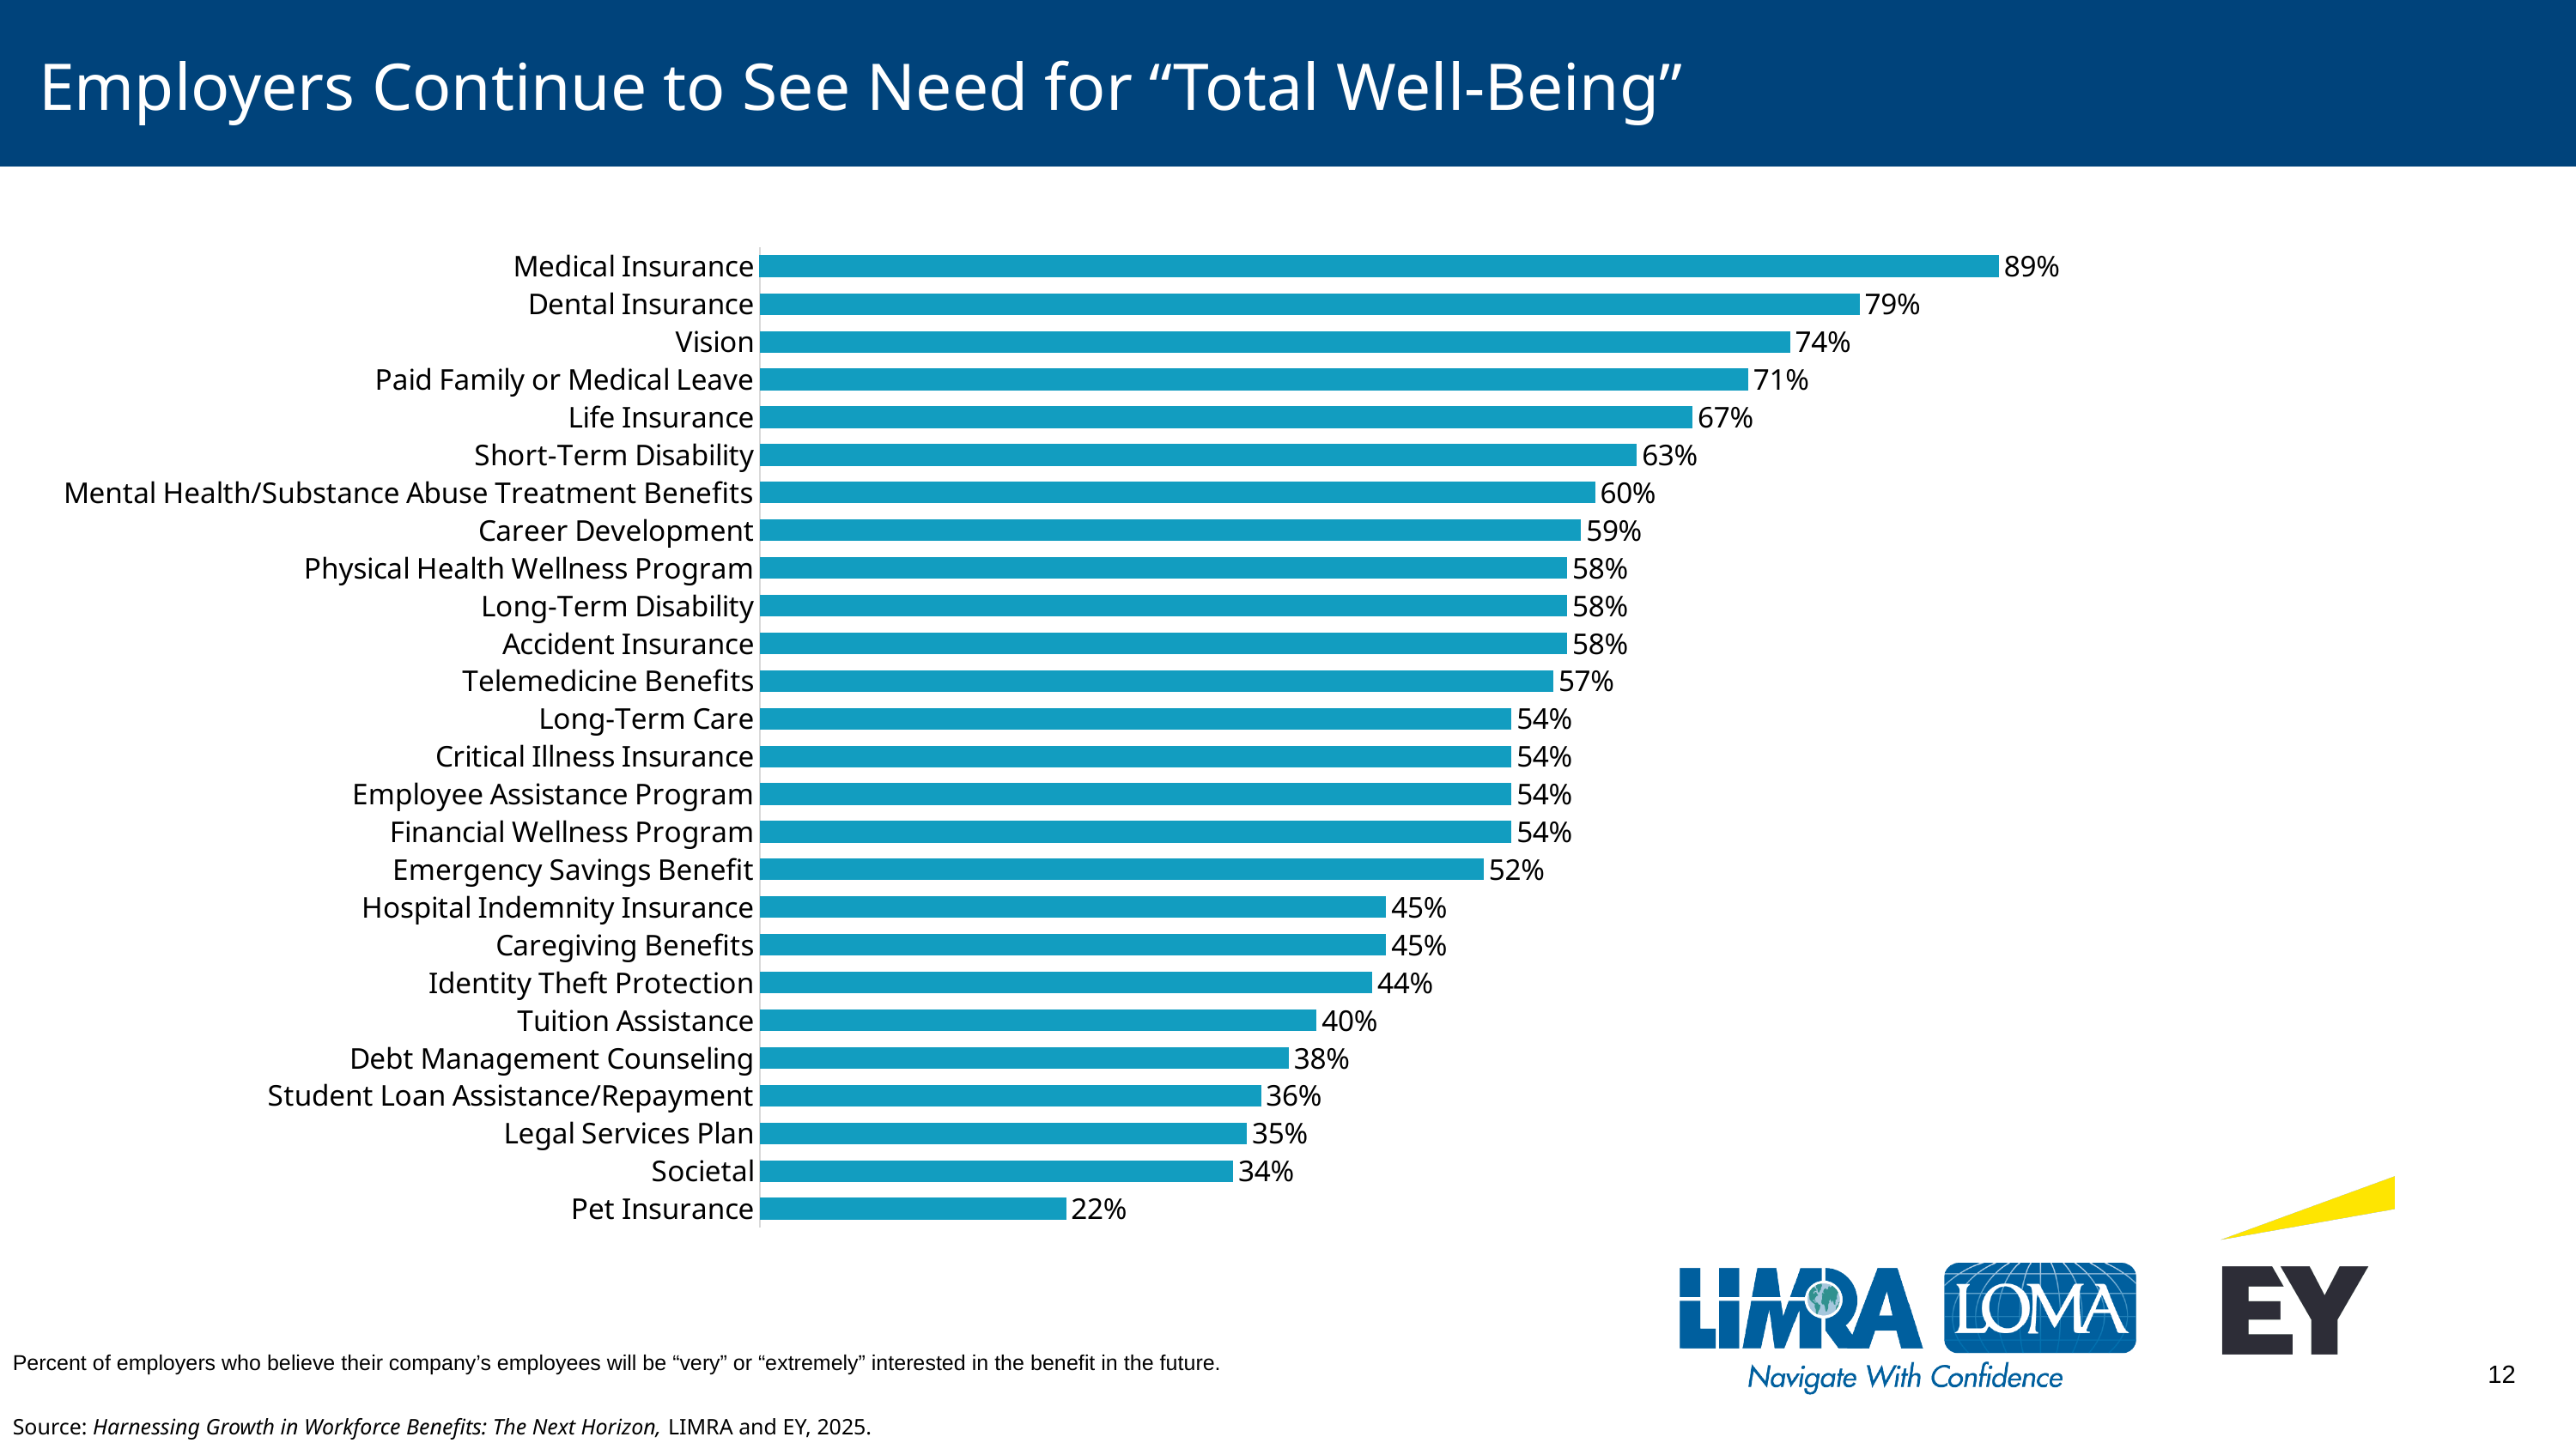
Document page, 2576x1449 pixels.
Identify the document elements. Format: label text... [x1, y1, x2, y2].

picture [2221, 1176, 2395, 1355]
text_box 12 [2433, 1364, 2571, 1395]
title Employers Continue to See Need for “Total Well-Being” [0, 0, 2576, 179]
picture [1680, 1263, 2136, 1395]
text_box Percent of employers who believe their company’s employees will be “very” or “extremely” interested in the benefit in the future. Source: Harnessing Growth in Workforce Benefits: The Next Horizon, LIMRA and EY, 2025. [0, 1337, 1356, 1436]
chart [0, 215, 2284, 1234]
